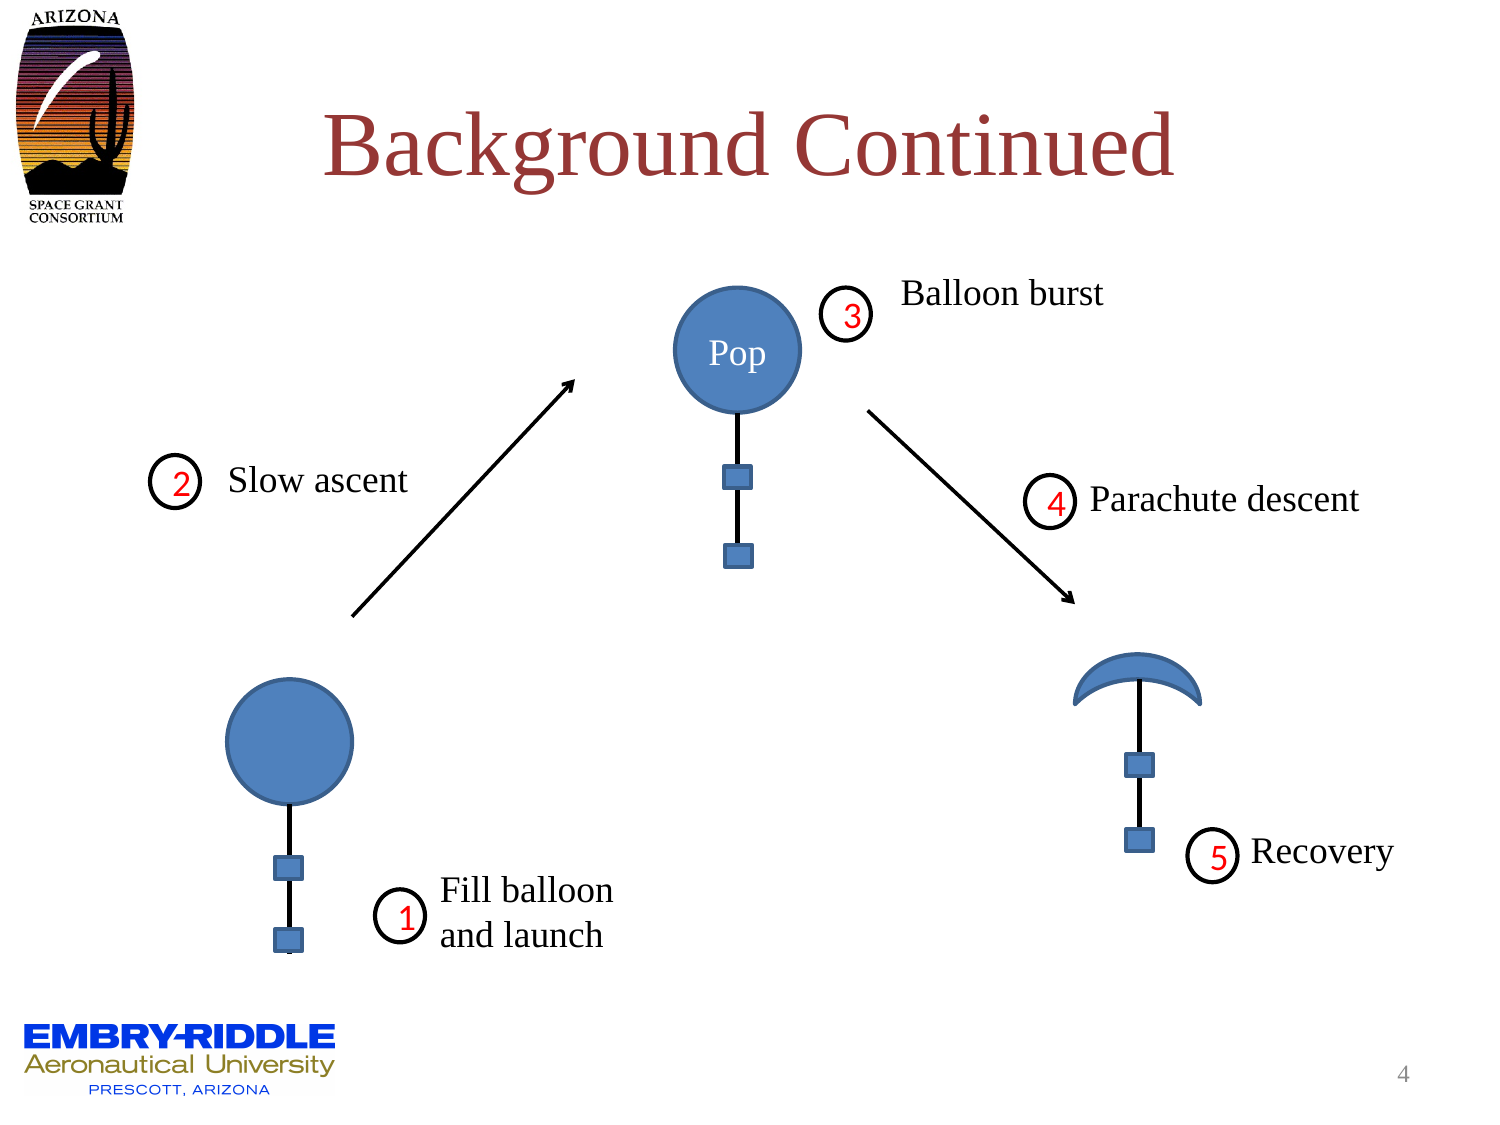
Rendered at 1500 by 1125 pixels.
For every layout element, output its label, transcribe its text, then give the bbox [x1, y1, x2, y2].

text_box [273, 855, 285, 881]
title Background Continued [149, 45, 1425, 233]
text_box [351, 378, 576, 617]
text_box Fill balloon and launch [425, 857, 675, 963]
picture [0, 0, 148, 228]
text_box 5 [1185, 827, 1240, 885]
text_box Parachute descent [1080, 466, 1397, 527]
text_box [224, 677, 355, 807]
text_box [1124, 752, 1135, 778]
slide_number 4 [1074, 1042, 1425, 1103]
text_box [1072, 652, 1203, 707]
text_box [1124, 827, 1155, 853]
text_box Pop [672, 285, 803, 415]
text_box Slow ascent [212, 447, 346, 507]
text_box [294, 855, 304, 881]
text_box Recovery [1235, 818, 1424, 879]
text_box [867, 410, 1076, 605]
text_box [741, 464, 753, 490]
text_box 2 [147, 452, 203, 511]
text_box Balloon burst [885, 261, 1124, 321]
text_box 1 [372, 887, 428, 945]
picture [24, 1024, 335, 1096]
text_box [722, 464, 733, 490]
text_box 3 [818, 285, 873, 343]
text_box [1144, 752, 1155, 778]
text_box [294, 927, 304, 953]
text_box [273, 927, 285, 953]
text_box [723, 543, 754, 569]
